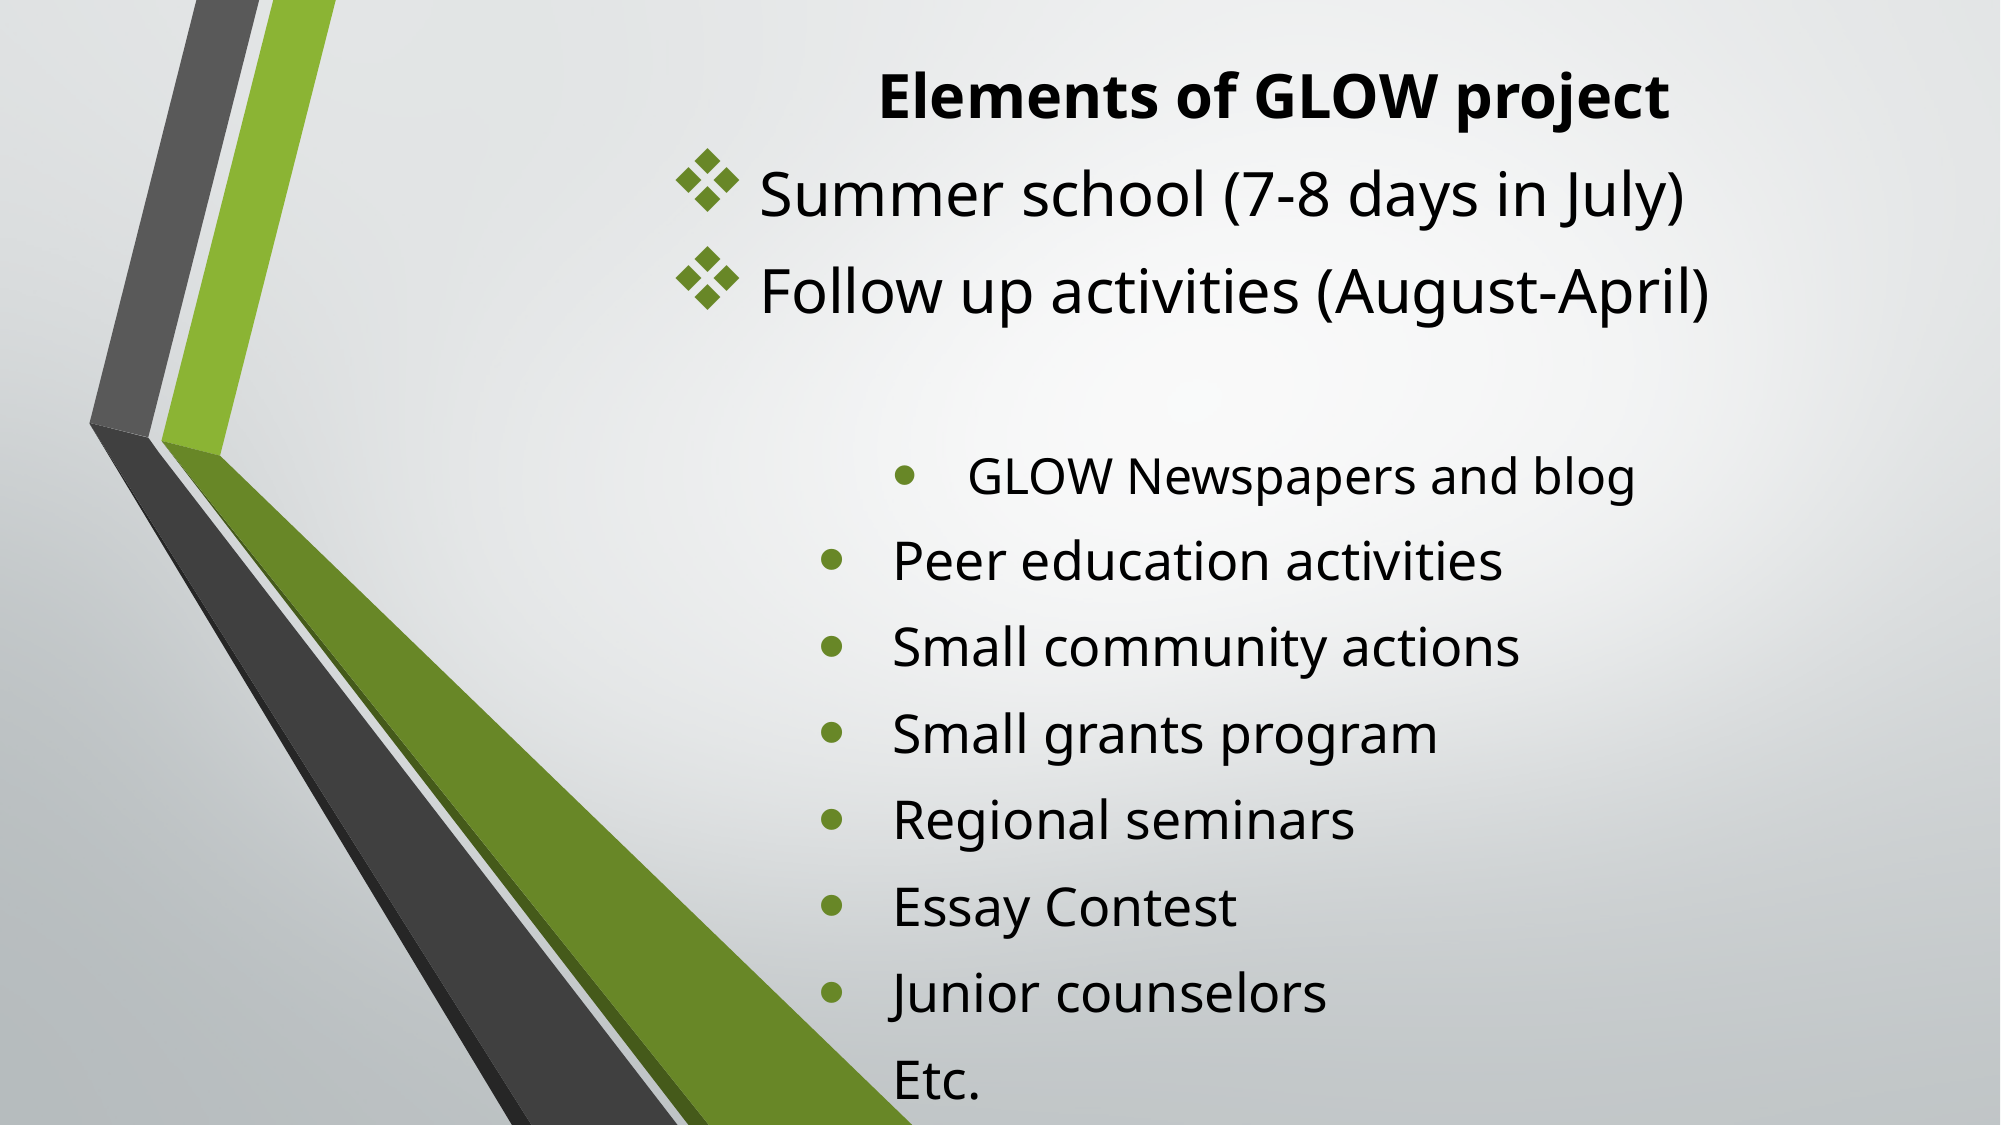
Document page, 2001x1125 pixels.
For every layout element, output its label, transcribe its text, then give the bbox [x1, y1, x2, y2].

text_box Elements of GLOW project Summer school (7-8 days in July) Follow up activities (August-April) GLOW Newspapers and blog Peer education activities Small community actions Small grants program Regional seminars Essay Contest Junior counselors Etc. [653, 50, 1895, 1125]
